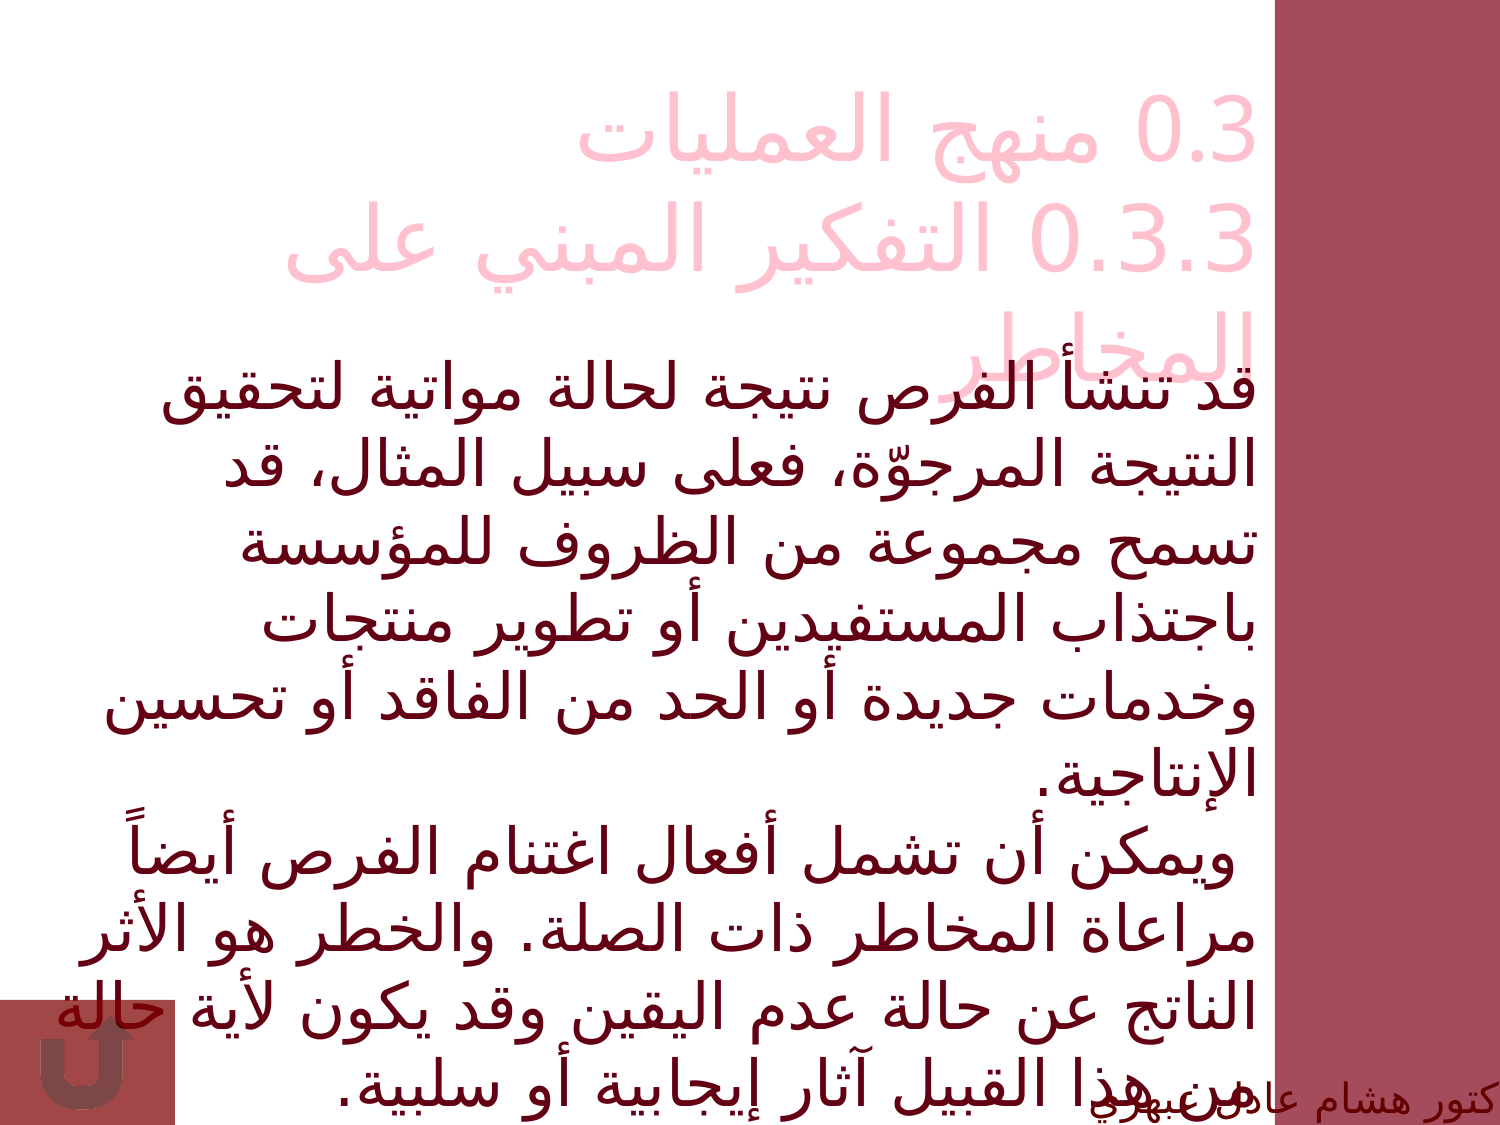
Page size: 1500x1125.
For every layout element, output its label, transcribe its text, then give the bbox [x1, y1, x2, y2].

text_box الدكتور هشام عادل عبهري [1073, 1064, 1500, 1125]
text_box [1273, 0, 1500, 1064]
text_box قد تنشأ الفرص نتيجة لحالة مواتية لتحقيق النتيجة المرجوّة، فعلى سبيل المثال، قد تسمح مجموعة من الظروف للمؤسسة باجتذاب المستفيدين أو تطوير منتجات وخدمات جديدة أو الحد من الفاقد أو تحسين الإنتاجية. ويمكن أن تشمل أفعال اغتنام الفرص أيضاً مراعاة المخاطر ذات الصلة. والخطر هو الأثر الناتج عن حالة عدم اليقين وقد يكون لأية حالة من هذا القبيل آثار إيجابية أو سلبية. قد يفضي الحيود الإيجابي الناتج عن إحدى المخاطر إلى توفير فرصة، غير أنه ليس كل الآثار الإيجابية للمخاطر تُسفِر عن فرص. [37, 337, 1275, 1125]
text_box 0.3 منهج العمليات 0.3.3 التفكير المبني على المخاطر [0, 62, 1275, 408]
text_box [0, 998, 177, 1125]
